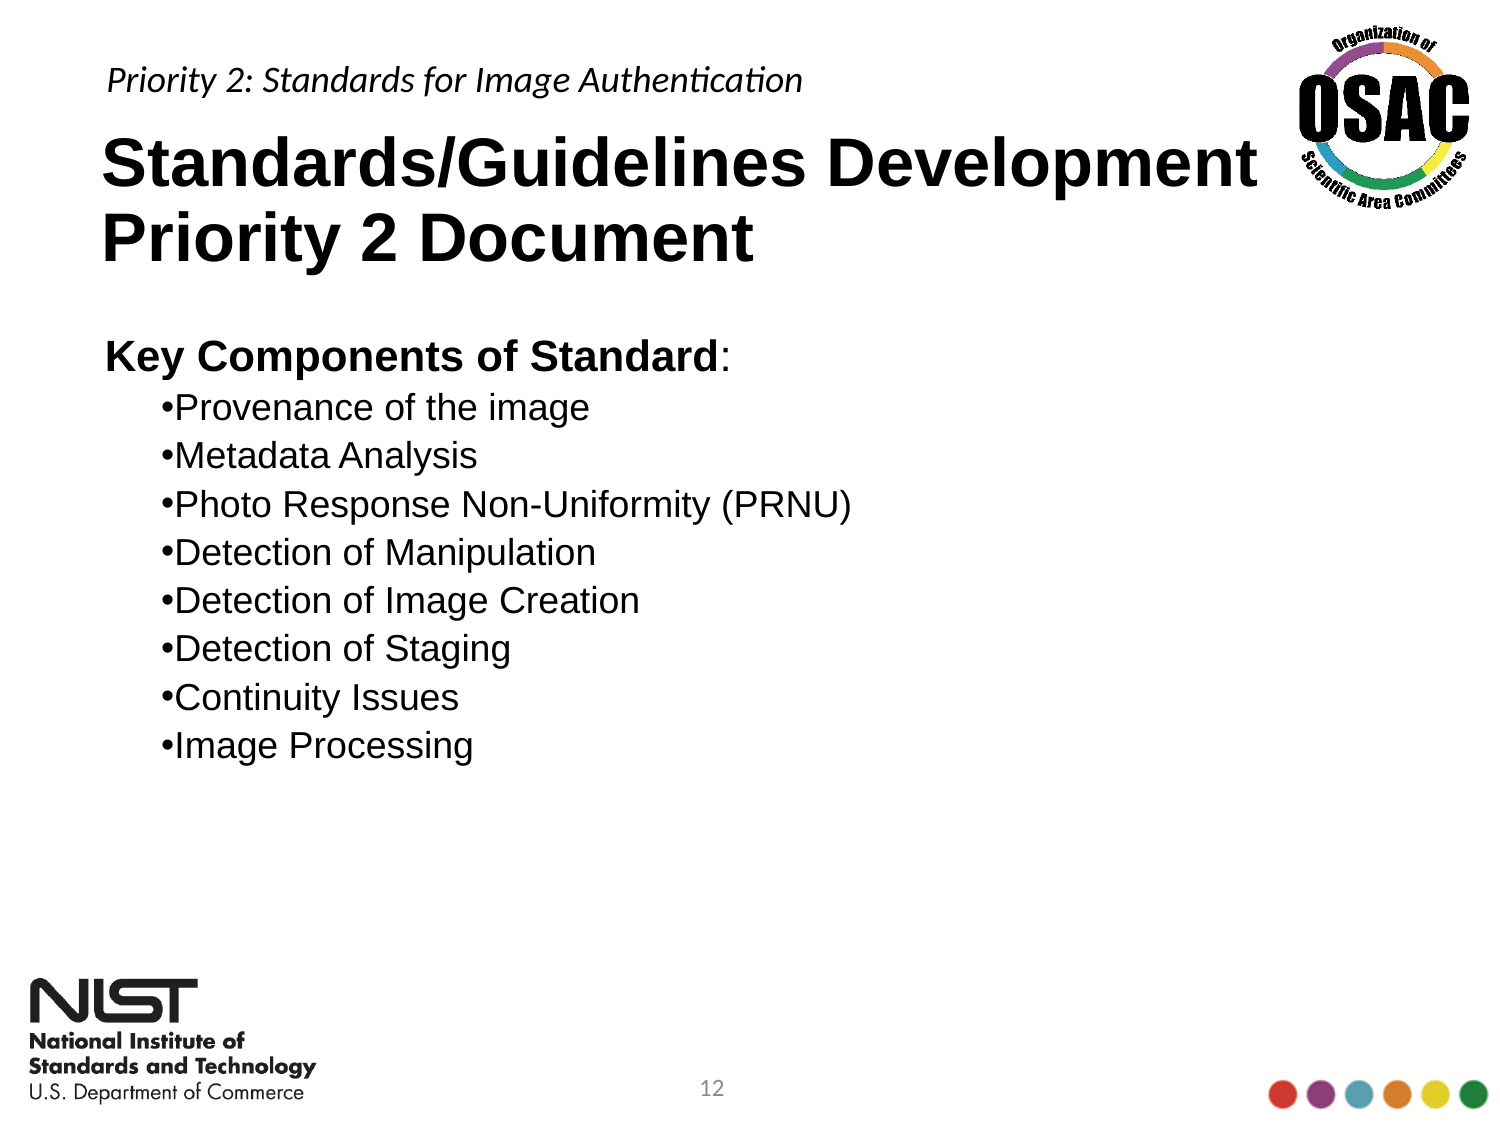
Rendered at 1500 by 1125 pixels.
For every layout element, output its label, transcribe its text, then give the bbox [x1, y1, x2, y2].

picture [0, 964, 336, 1118]
text_box Priority 2: Standards for Image Authentication [91, 48, 1210, 108]
title Standards/Guidelines Development Priority 2 Document [86, 93, 1381, 311]
picture [1295, 23, 1472, 214]
list Key Components of Standard: Provenance of the image Metadata Analysis Photo Response Non-Uniformity (PRNU) Detection of Manipulation Detection of Image Creation Detection of Staging Continuity Issues Image Processing [89, 325, 1420, 800]
slide_number 12 [543, 1057, 881, 1117]
picture [1266, 1071, 1492, 1118]
